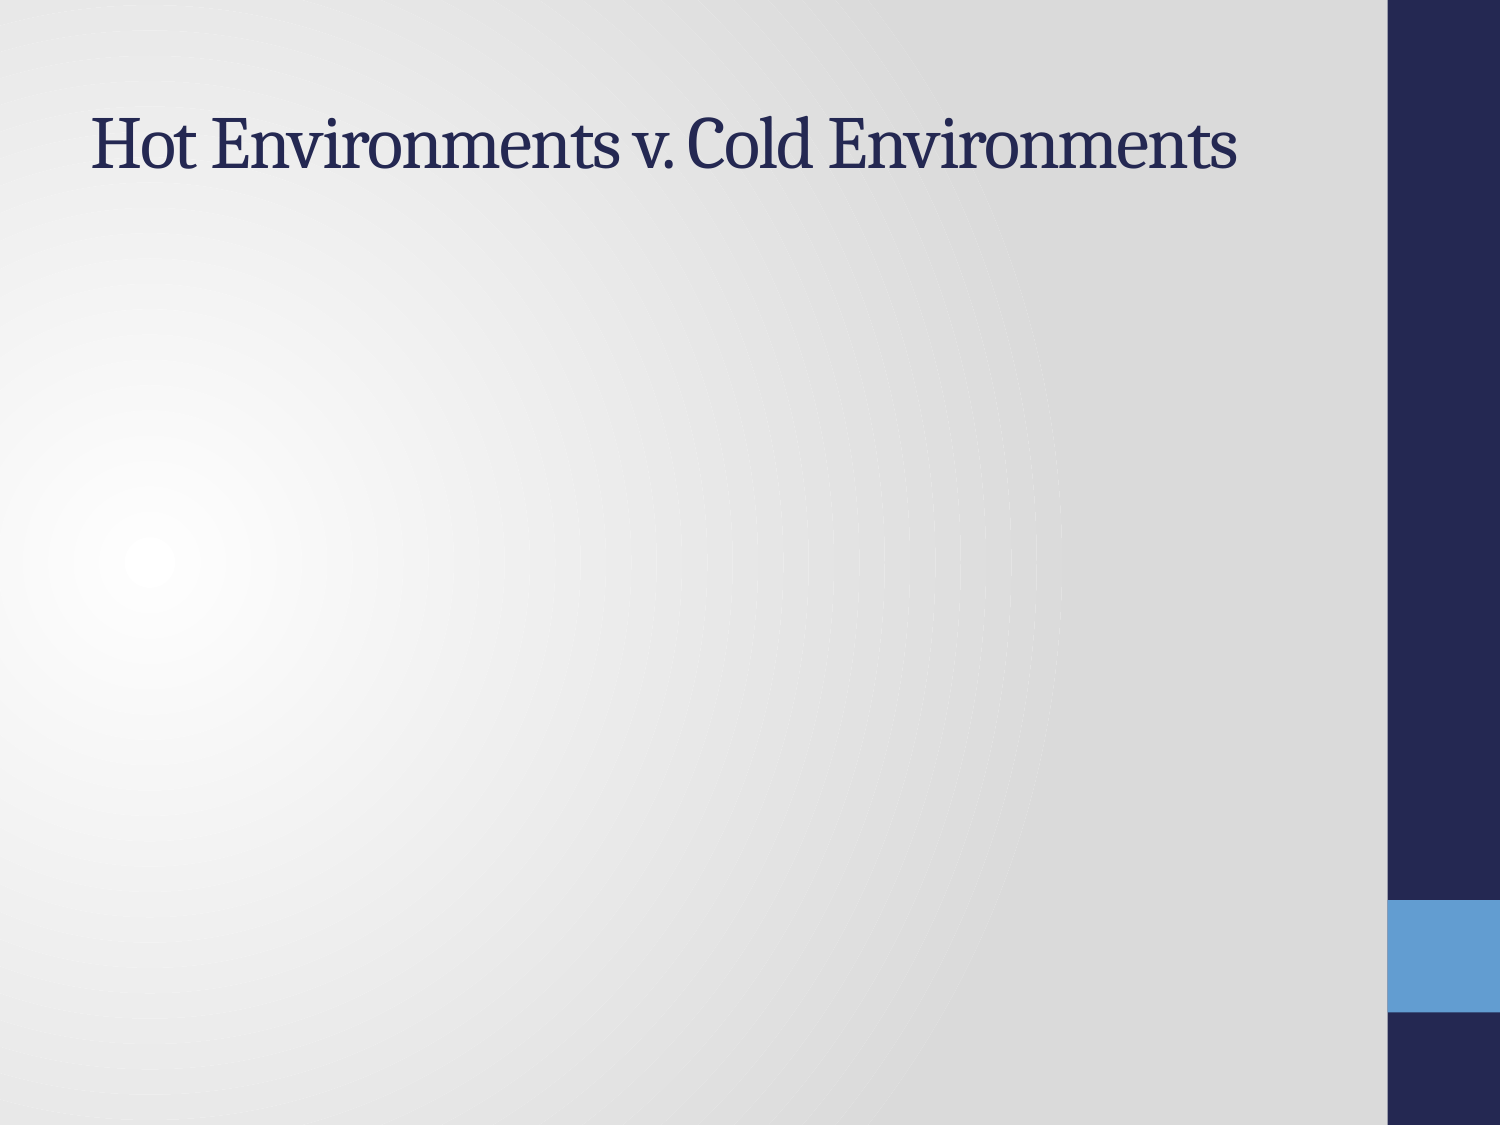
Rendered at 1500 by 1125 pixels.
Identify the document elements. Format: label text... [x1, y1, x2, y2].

title Hot Environments v. Cold Environments [75, 45, 1325, 233]
